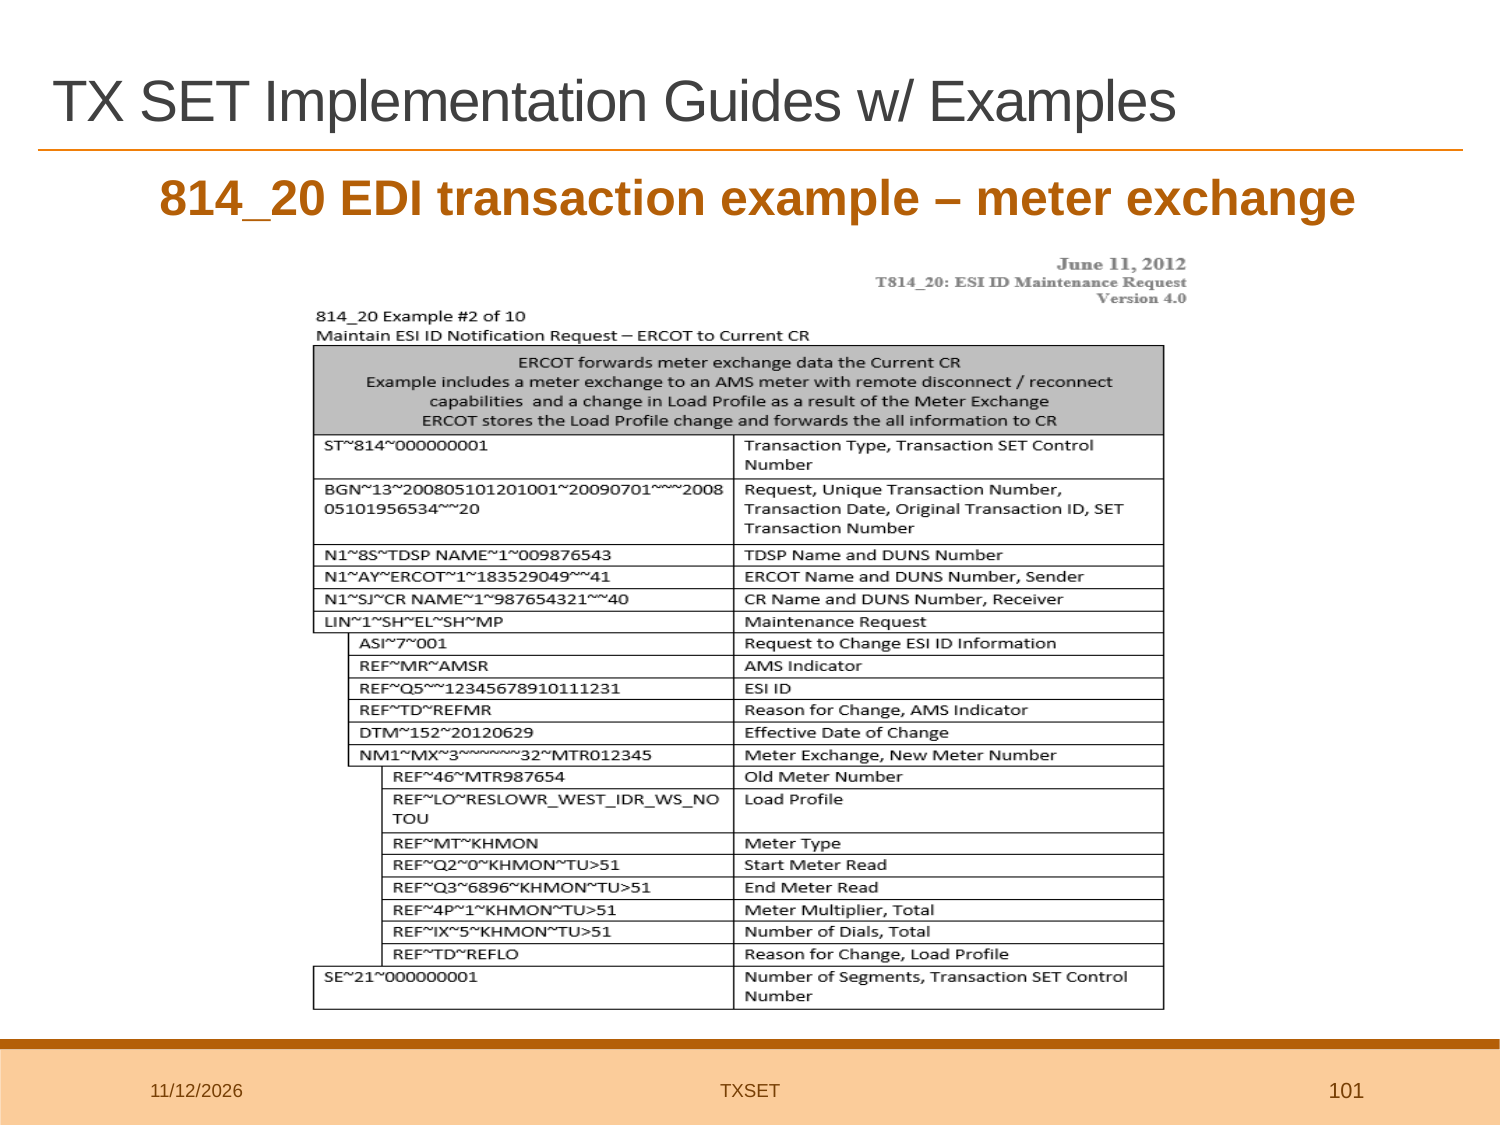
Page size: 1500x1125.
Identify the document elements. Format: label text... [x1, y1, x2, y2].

footer TxSET [453, 1059, 1047, 1120]
list 814_20 EDI transaction example – meter exchange [37, 164, 1464, 246]
title TX SET Implementation Guides w/ Examples [37, 37, 1275, 141]
picture [280, 245, 1220, 1012]
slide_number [135, 1059, 440, 1120]
slide_number 101 [1218, 1059, 1380, 1120]
